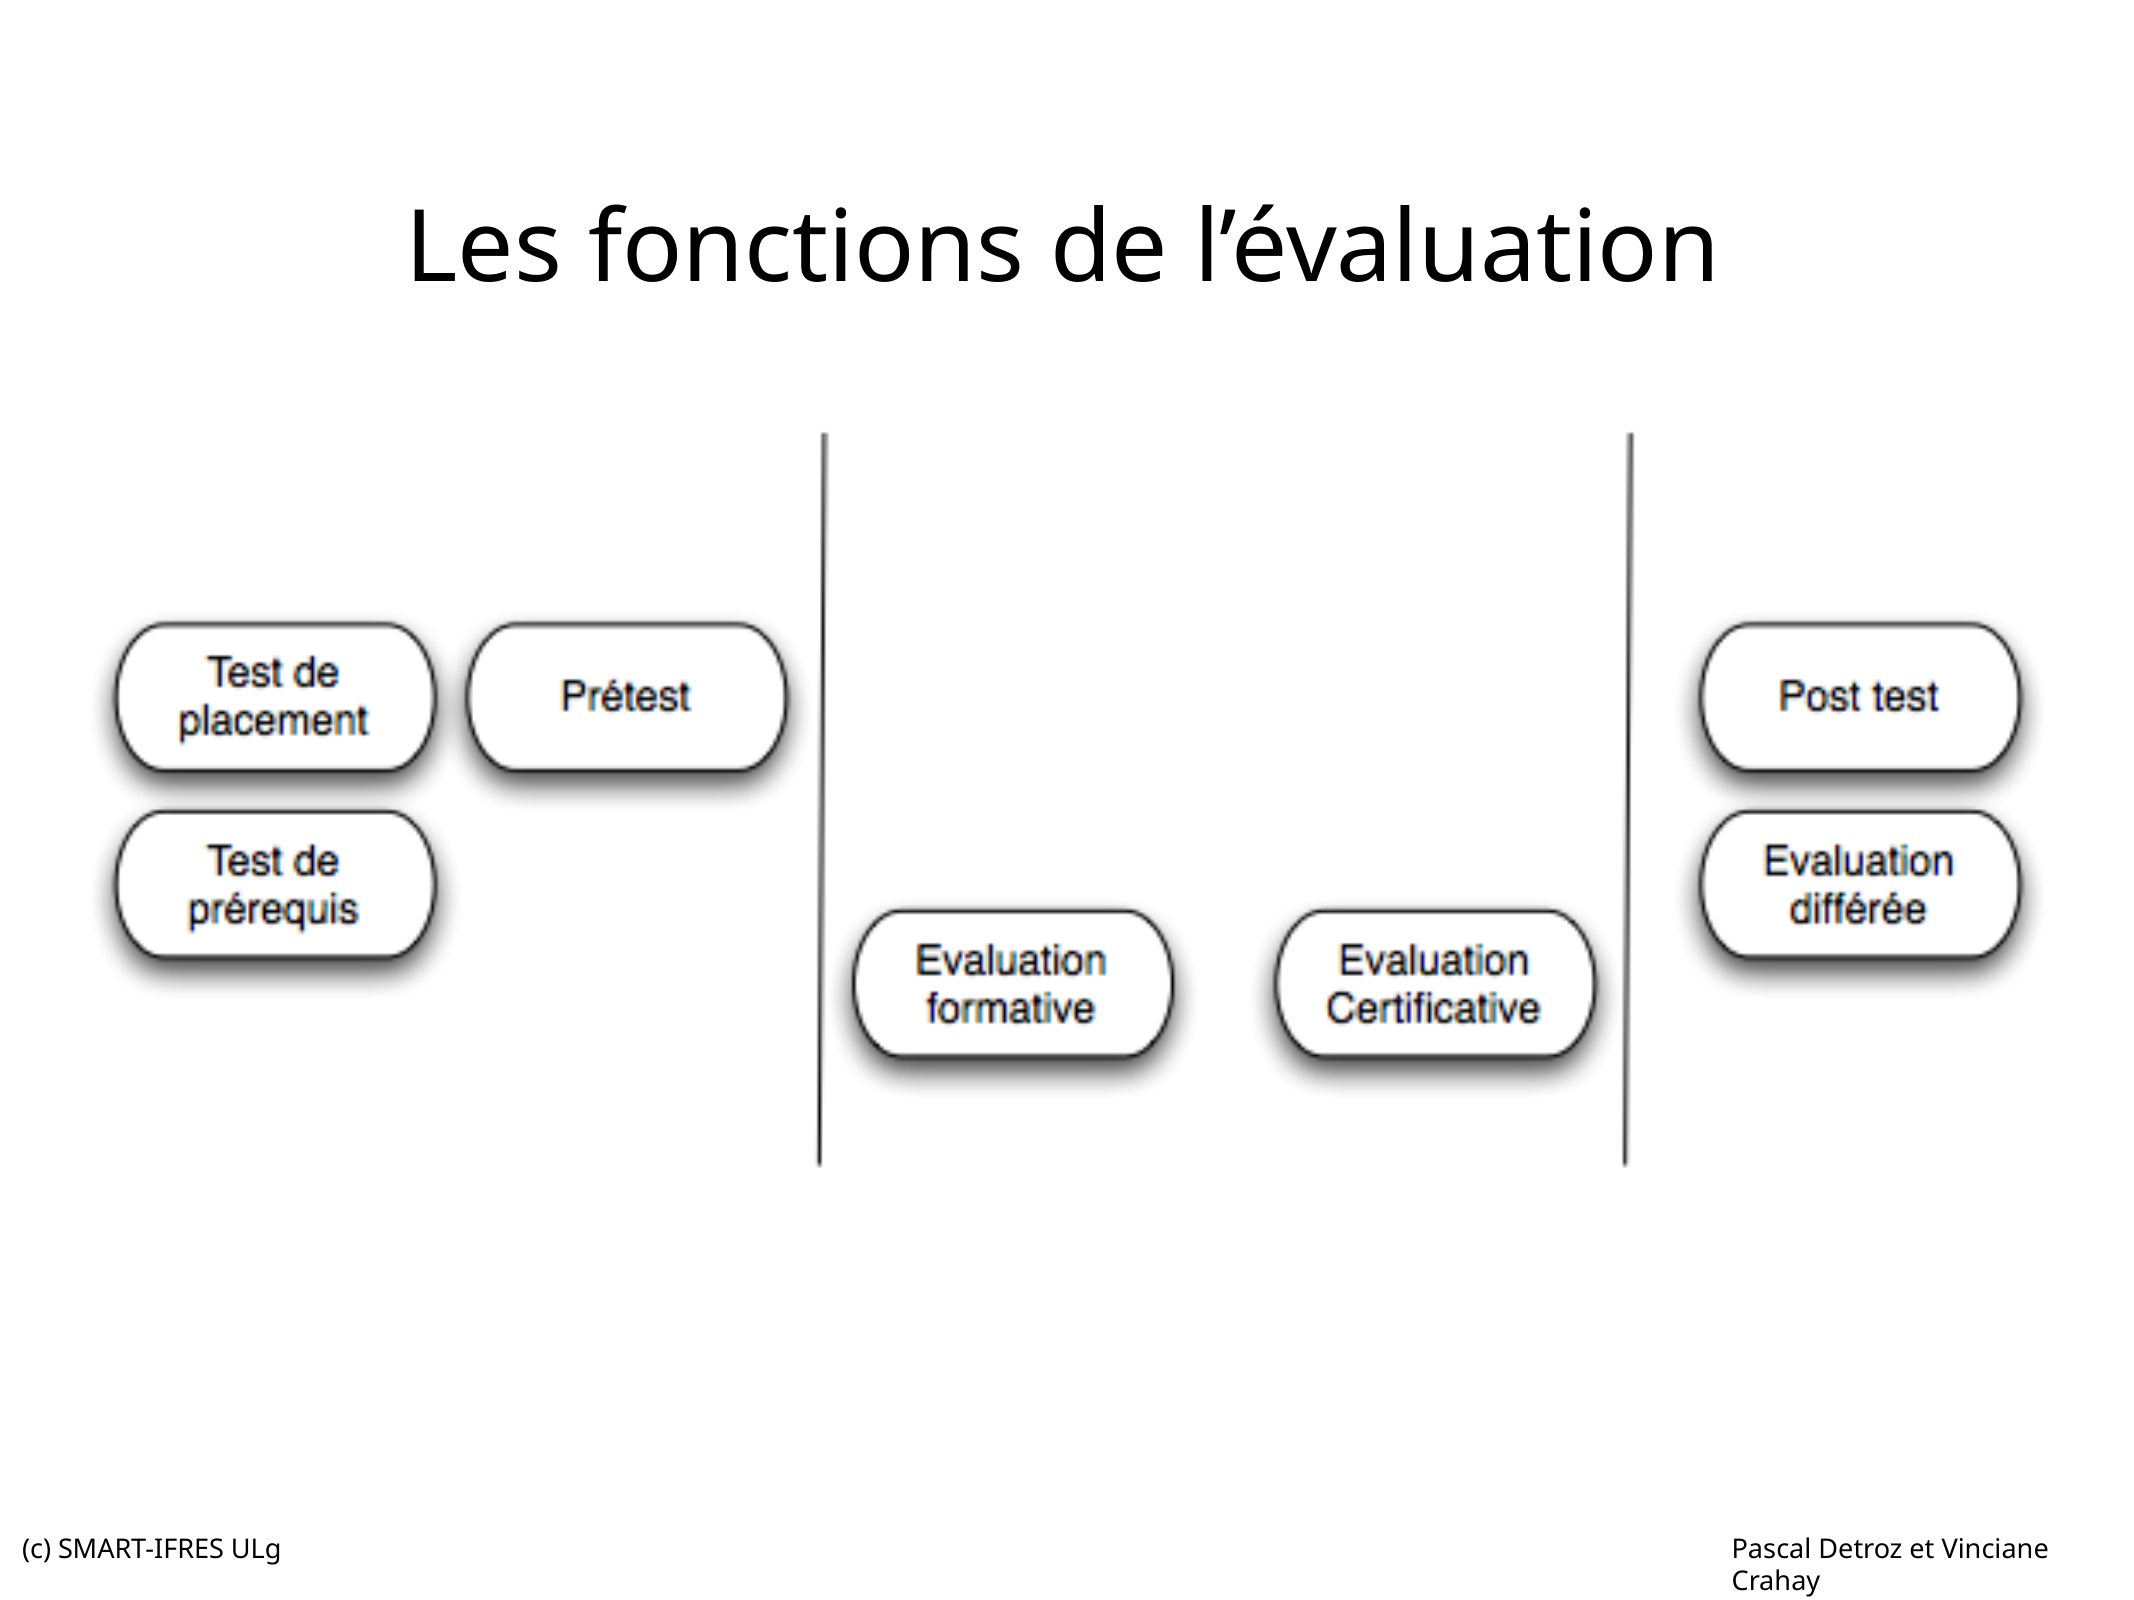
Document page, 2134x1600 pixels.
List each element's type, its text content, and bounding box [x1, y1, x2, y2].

title Les fonctions de l’évaluation [207, 38, 1926, 417]
text_box Pascal Detroz et Vinciane Crahay [1724, 1531, 2134, 1597]
text_box (c) SMART-IFRES ULg [15, 1531, 288, 1564]
picture [78, 424, 2056, 1176]
